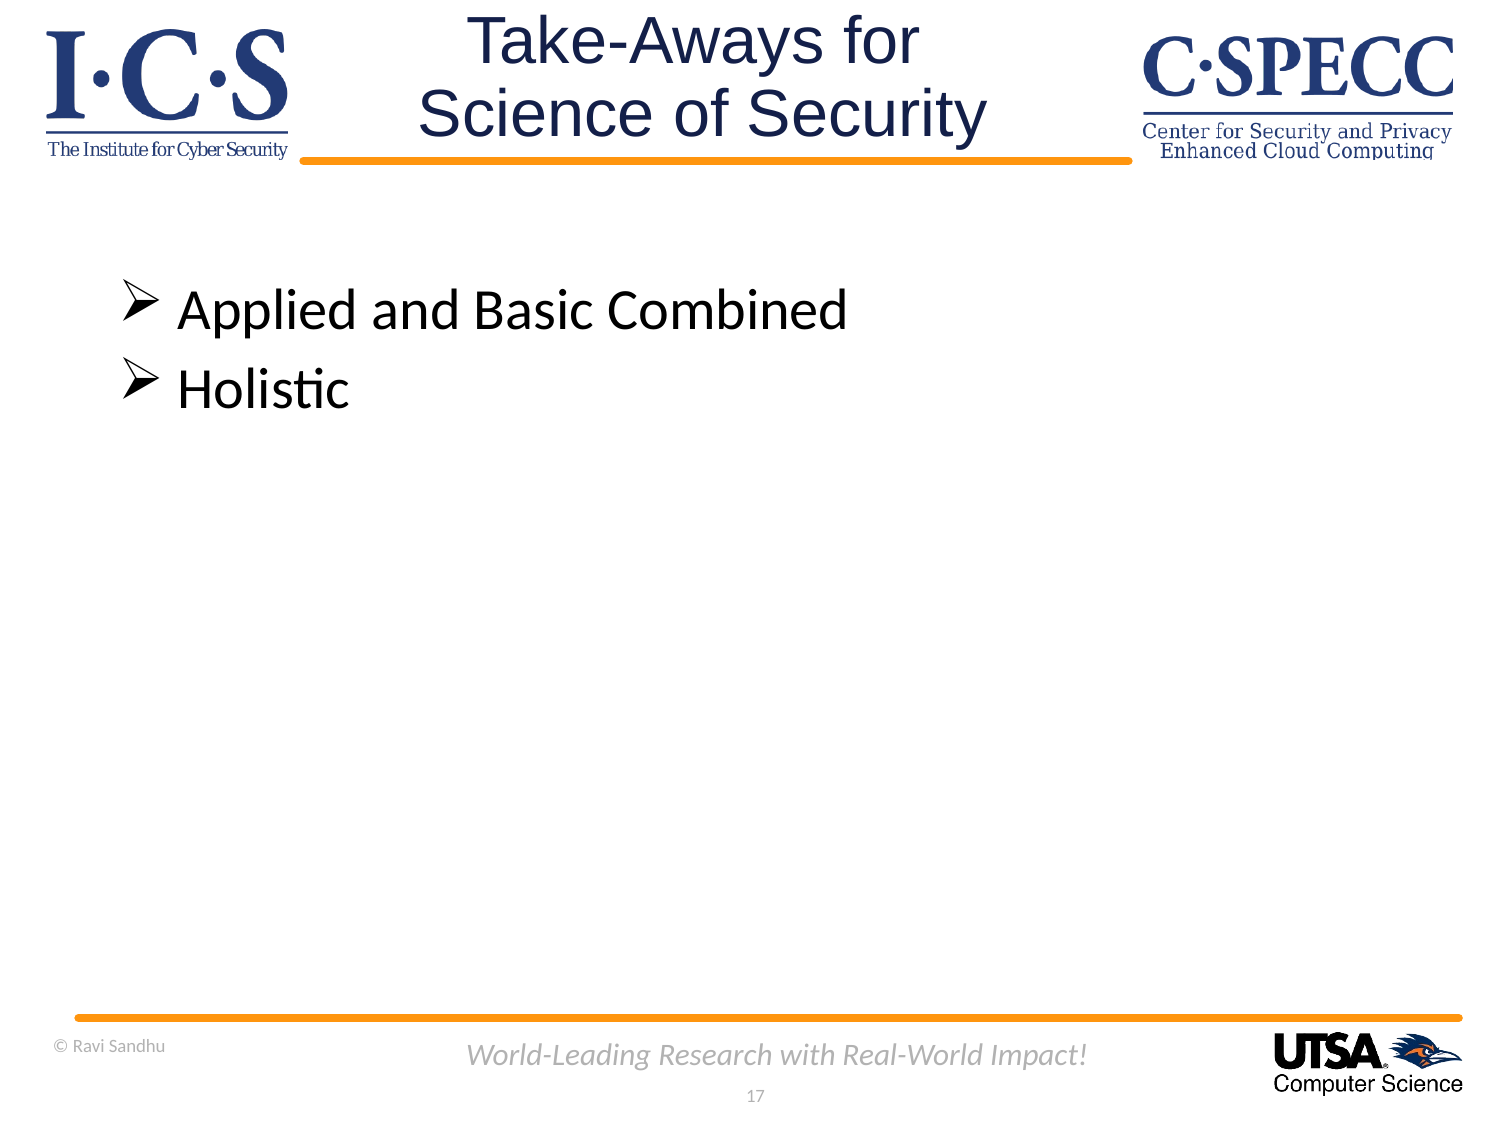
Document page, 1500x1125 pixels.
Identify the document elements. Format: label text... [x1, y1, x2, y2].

title Take-Aways for Science of Security [298, 82, 1108, 158]
picture [1143, 36, 1453, 160]
footer World-Leading Research with Real-World Impact! [450, 1023, 1105, 1084]
list Applied and Basic Combined Holistic [103, 272, 1397, 1113]
slide_number © Ravi Sandhu [37, 1018, 450, 1073]
picture [46, 29, 288, 160]
picture [1397, 1022, 1473, 1098]
slide_number 17 [719, 1084, 781, 1125]
